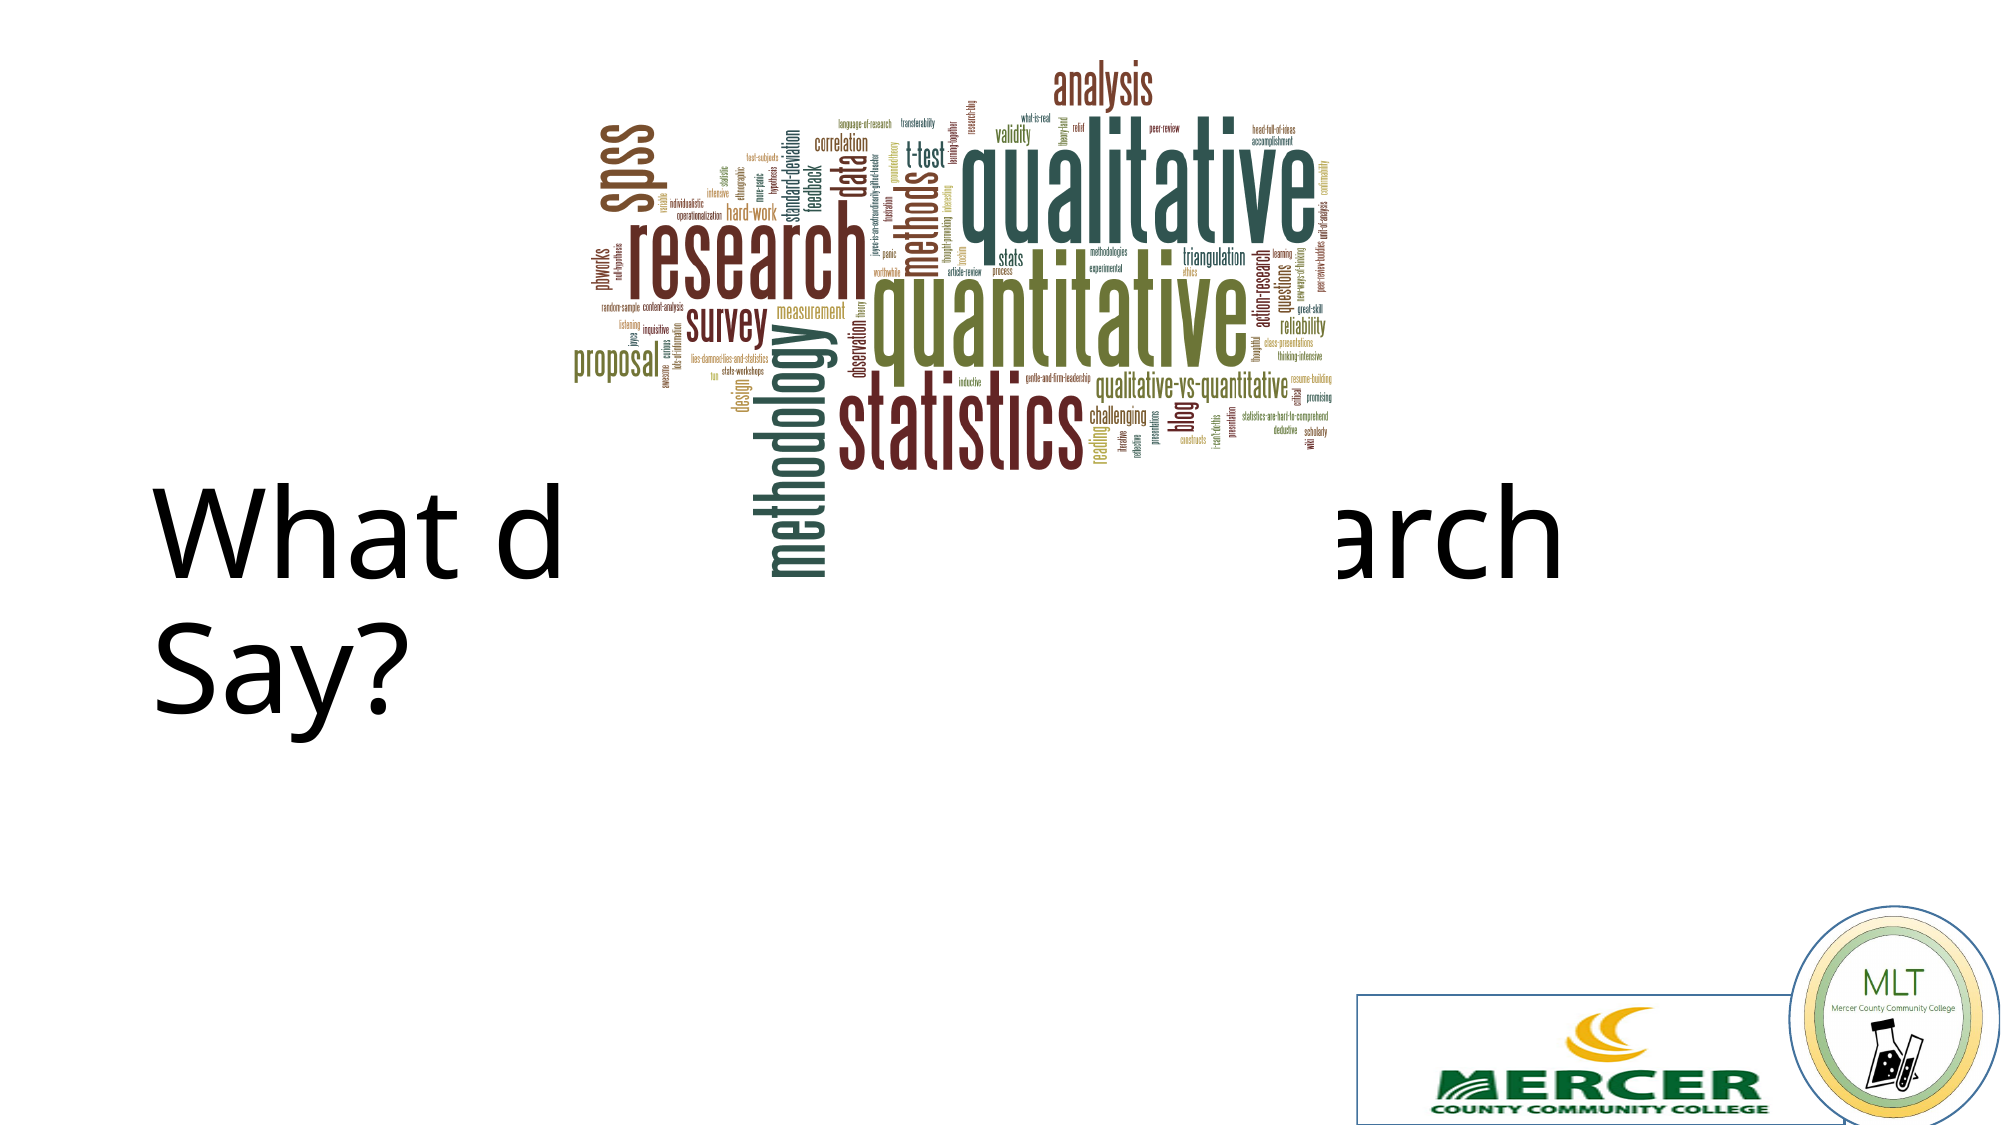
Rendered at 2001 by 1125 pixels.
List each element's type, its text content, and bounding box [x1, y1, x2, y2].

picture [568, 52, 1338, 586]
title What does the Research Say? [136, 280, 1862, 749]
picture [1791, 908, 1998, 1125]
picture [1358, 996, 1843, 1124]
